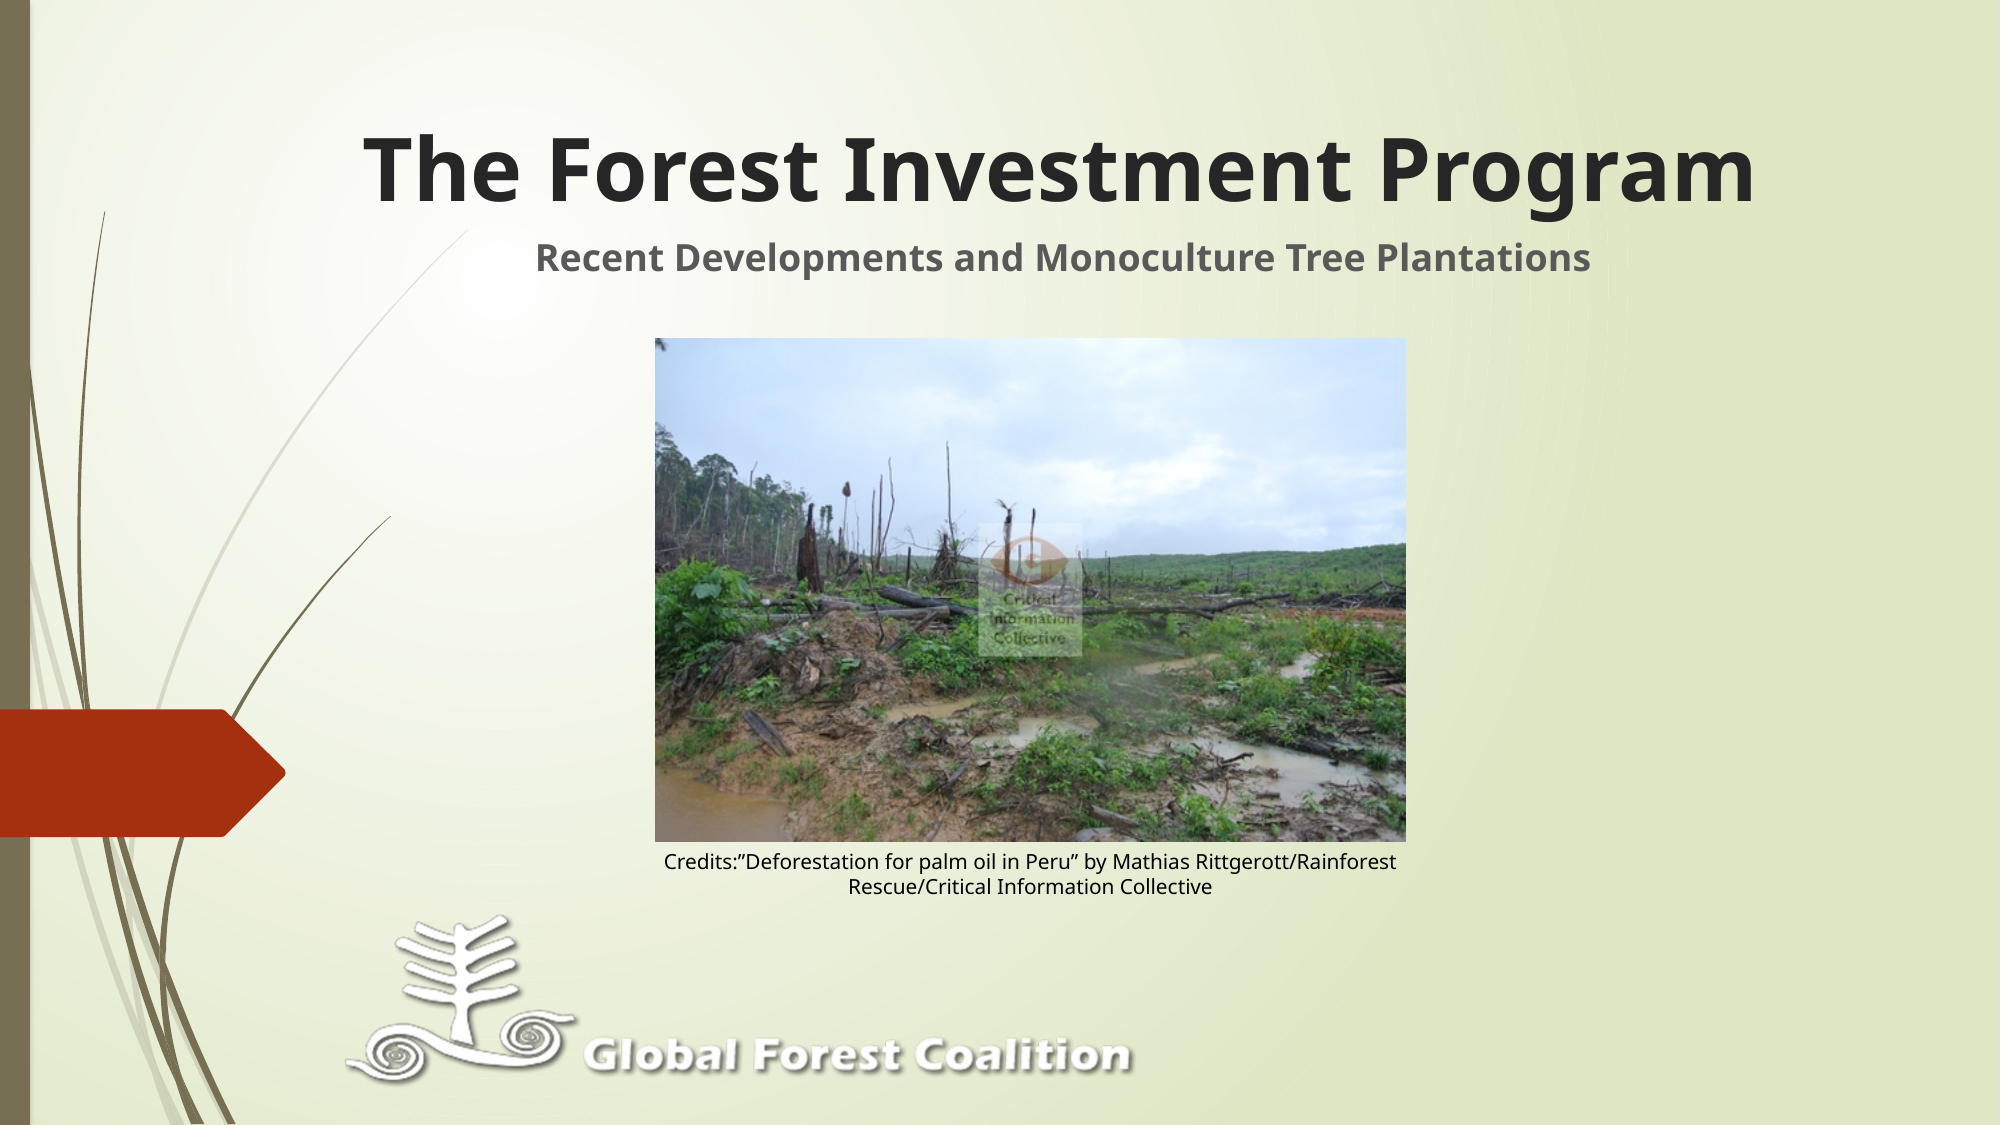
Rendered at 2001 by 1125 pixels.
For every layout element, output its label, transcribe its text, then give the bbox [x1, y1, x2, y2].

title The Forest Investment Program [340, 78, 1804, 227]
picture [654, 338, 1406, 842]
text_box Credits:”Deforestation for palm oil in Peru” by Mathias Rittgerott/Rainforest Rescue/Critical Information Collective [633, 841, 1428, 907]
subtitle Recent Developments and Monoculture Tree Plantations [520, 226, 1983, 411]
picture [340, 906, 1342, 1090]
